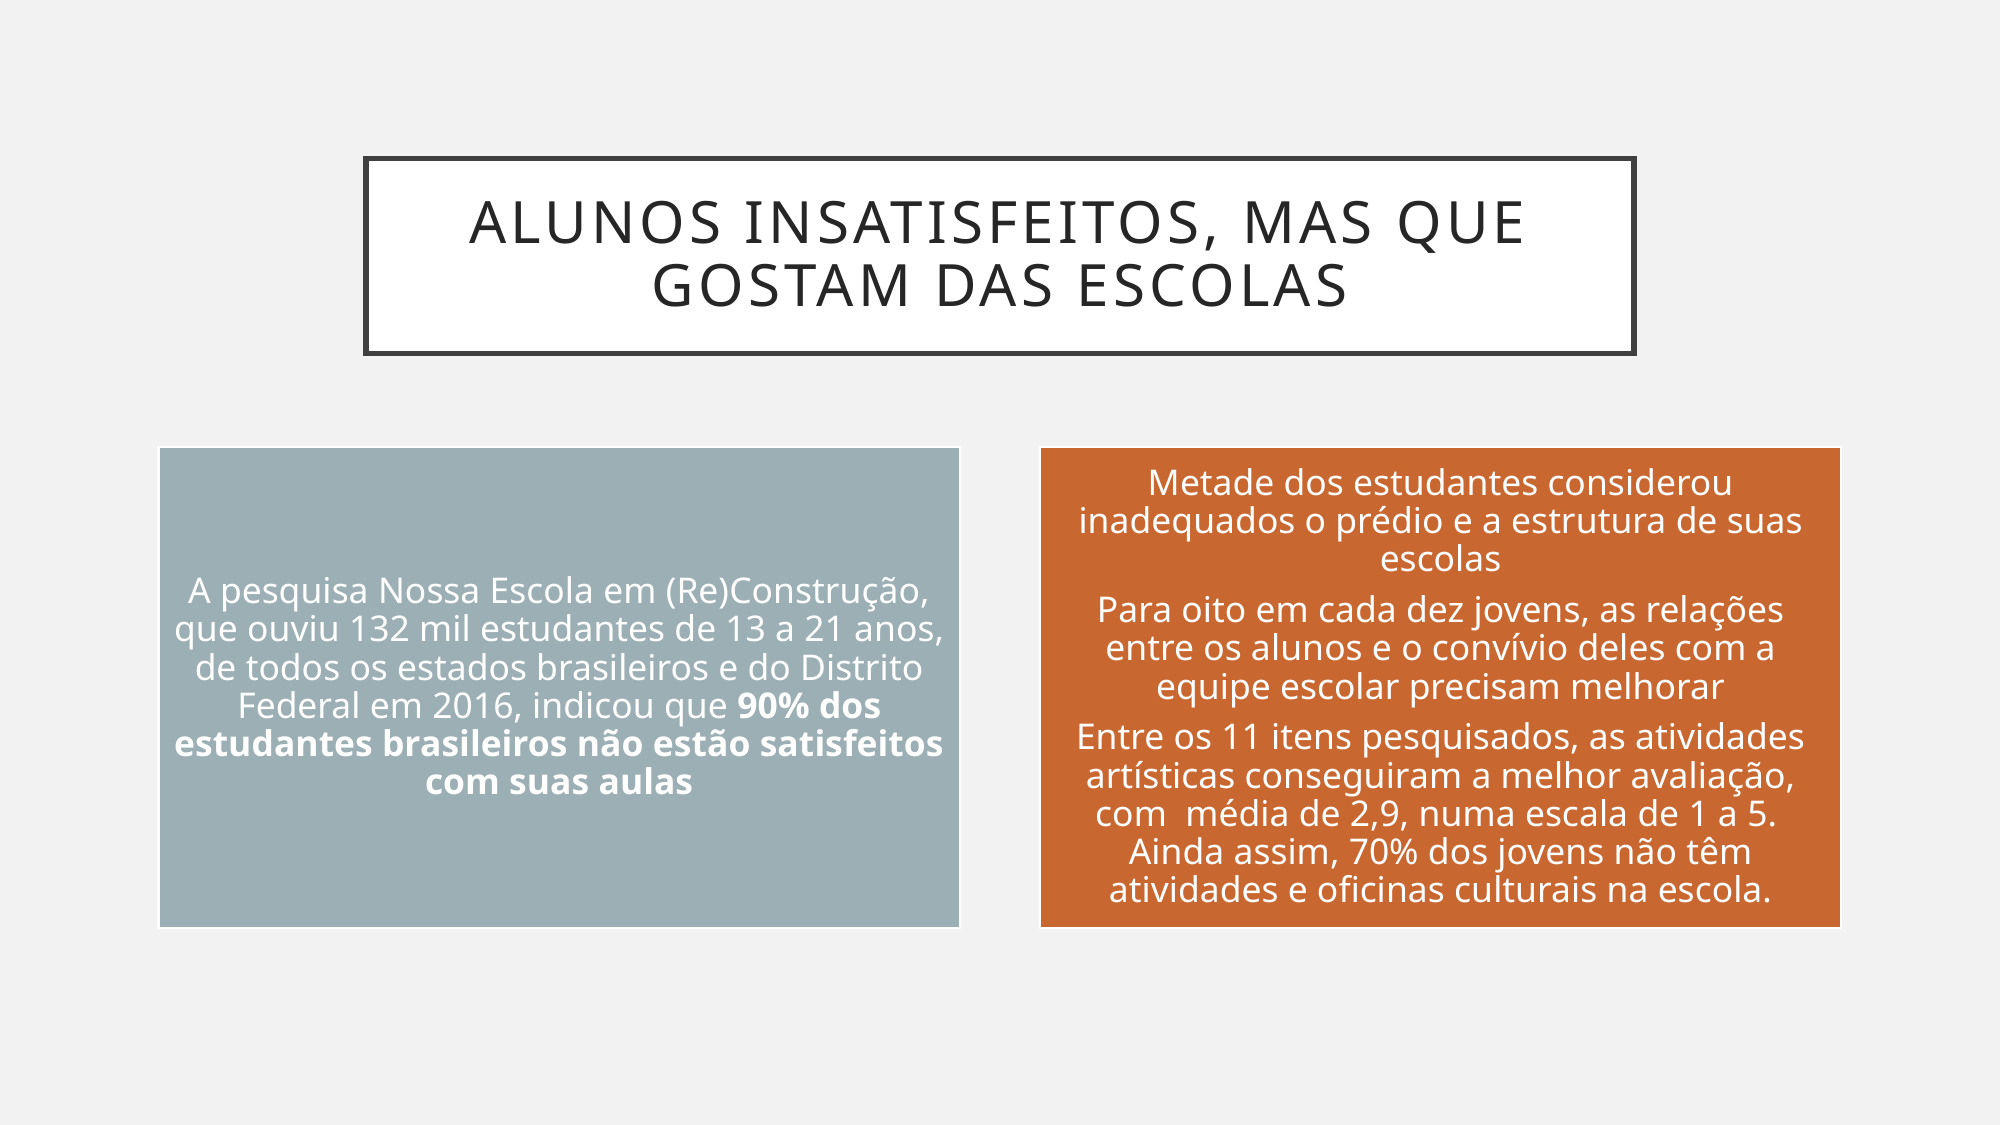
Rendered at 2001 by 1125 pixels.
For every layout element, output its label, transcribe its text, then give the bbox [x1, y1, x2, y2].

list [158, 432, 1842, 943]
title Alunos insatisfeitos, mas que gostam das escolas [363, 156, 1637, 356]
